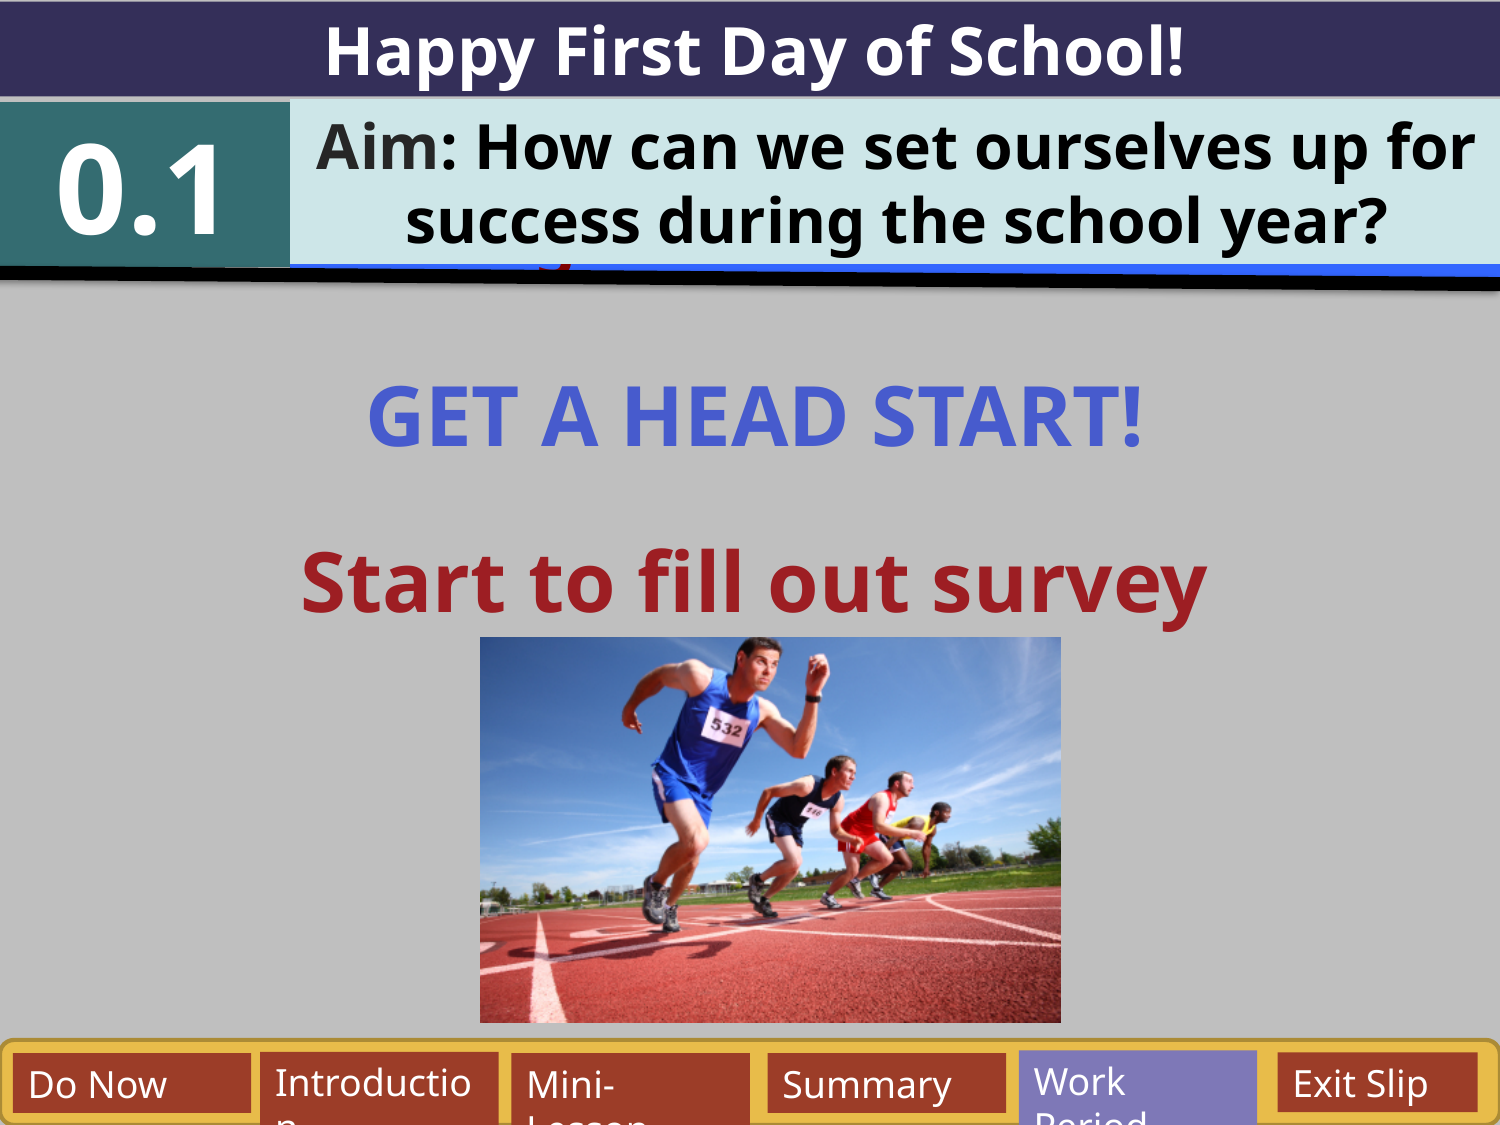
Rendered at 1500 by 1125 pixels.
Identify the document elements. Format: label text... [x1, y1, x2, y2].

picture [480, 637, 1061, 1023]
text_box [0, 272, 1500, 285]
text_box 0.1 [0, 102, 290, 266]
text_box Aim: How can we set ourselves up for success during the school year? [290, 99, 1500, 264]
text_box Aim: How is pressure and volume of a gas related to each other? [290, 264, 1500, 272]
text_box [0, 1039, 1500, 1125]
subtitle GET A HEAD START! Start to fill out survey [0, 305, 1500, 1039]
text_box Happy First Day of School! [0, 1, 1500, 97]
